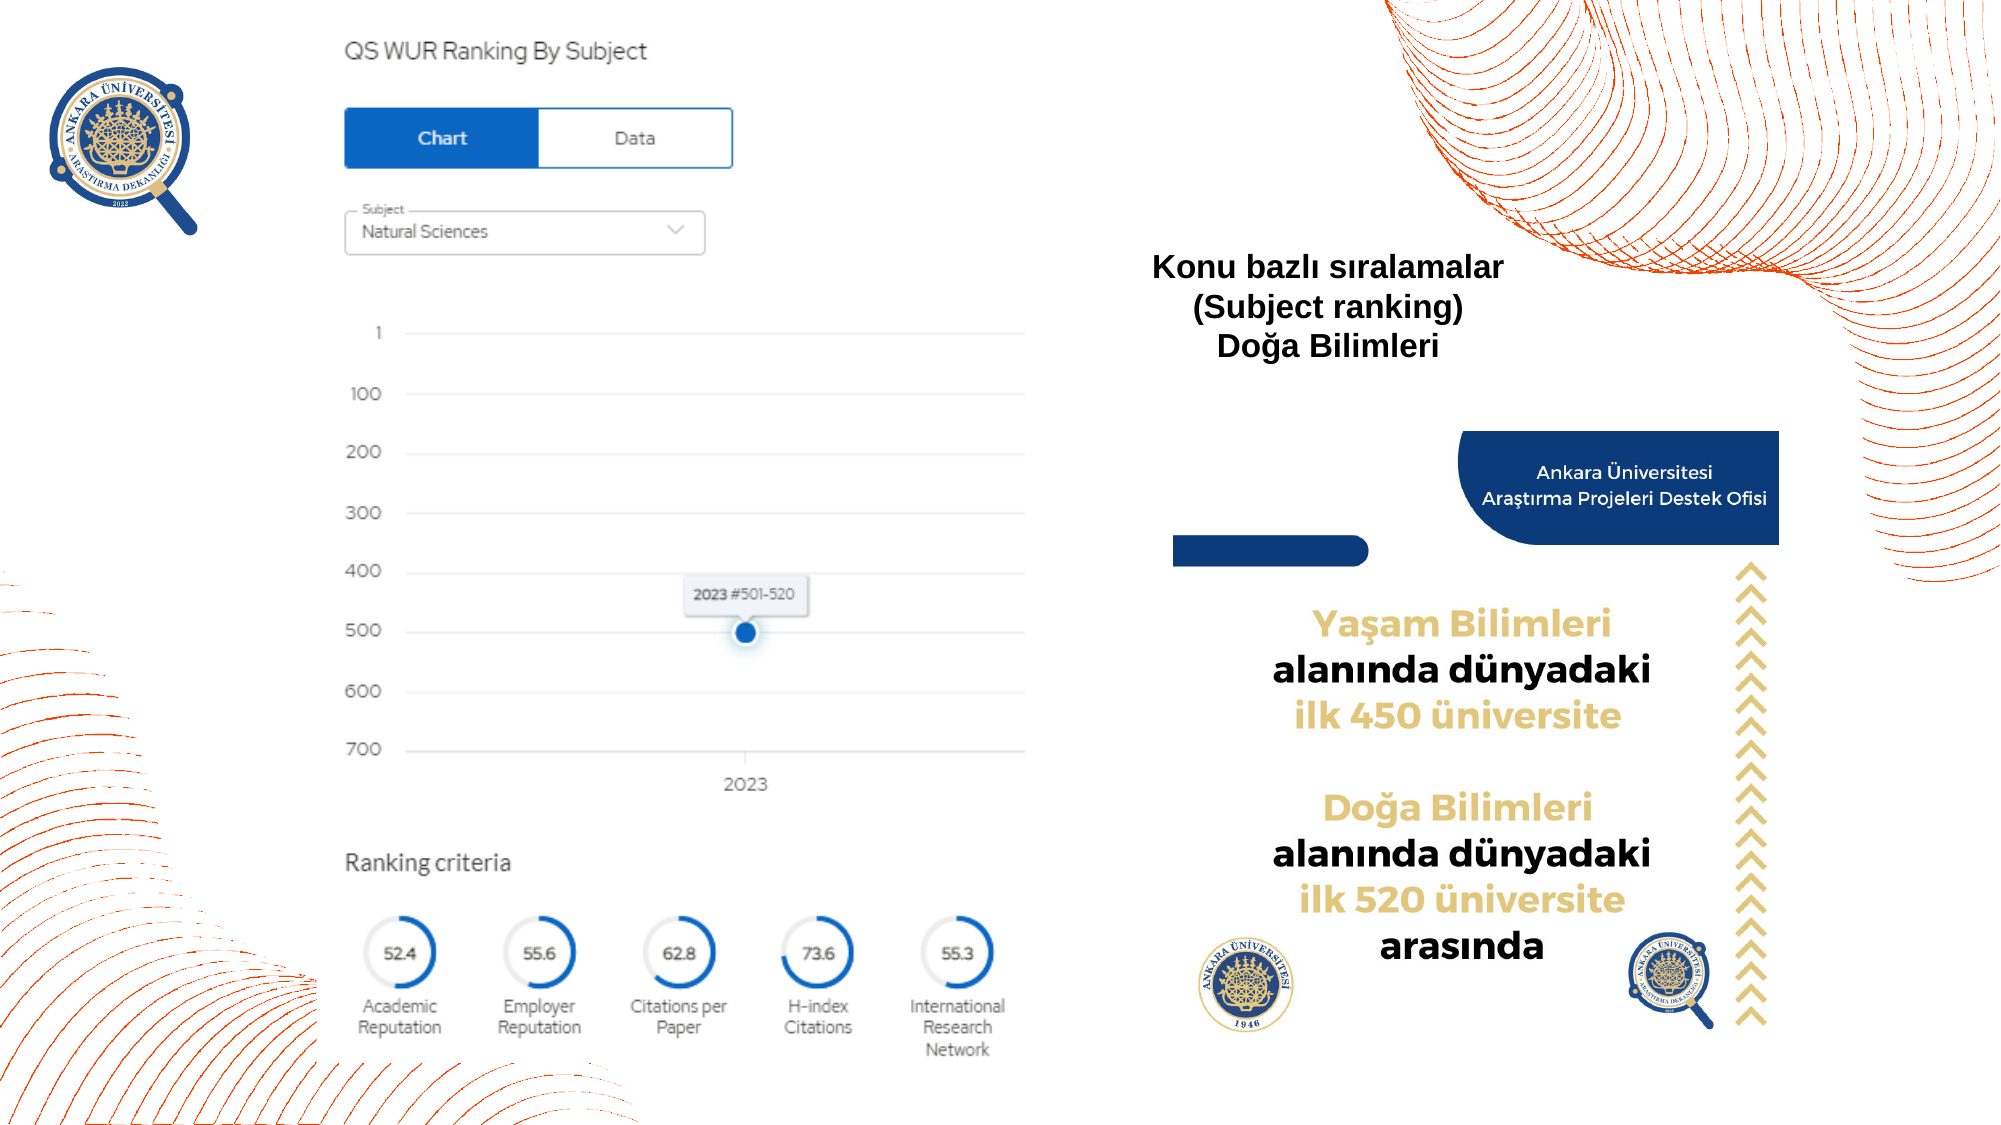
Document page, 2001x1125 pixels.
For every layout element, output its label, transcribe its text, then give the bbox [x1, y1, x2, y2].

picture [1173, 0, 2001, 1037]
text_box Konu bazlı sıralamalar (Subject ranking) Doğa Bilimleri [1116, 237, 1541, 372]
picture [32, 47, 234, 247]
picture [0, 28, 1026, 1125]
